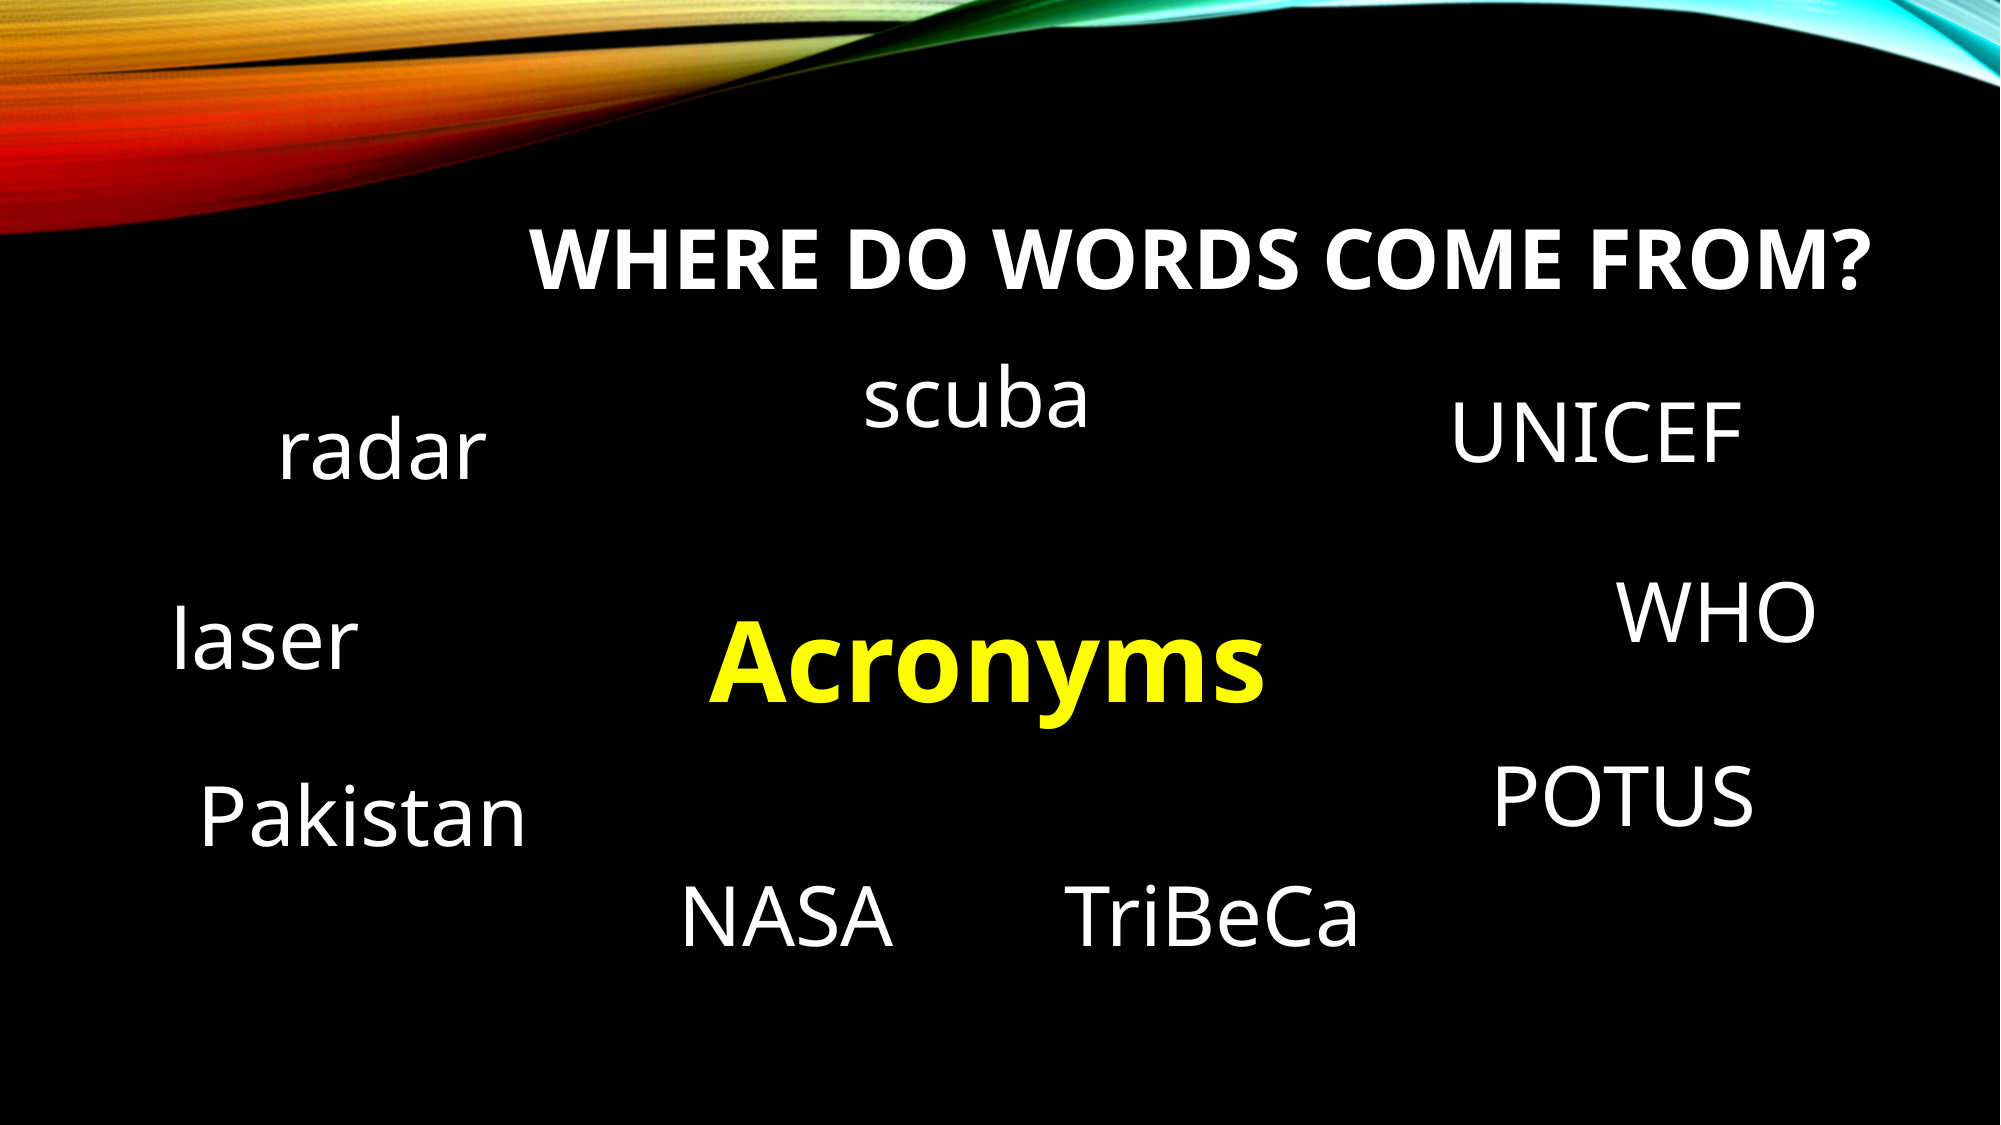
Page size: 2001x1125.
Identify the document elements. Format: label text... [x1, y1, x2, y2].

text_box POTUS [1427, 735, 1820, 876]
picture [0, 0, 2000, 237]
text_box scuba [749, 347, 1206, 485]
text_box radar [196, 389, 569, 527]
text_box WHO [1522, 551, 1914, 696]
text_box TriBeCa [1036, 855, 1390, 1003]
text_box Pakistan [168, 755, 559, 893]
title Where do words come from? [474, 125, 1888, 338]
text_box laser [146, 579, 383, 703]
text_box UNICEF [1332, 371, 1860, 509]
text_box NASA [610, 855, 964, 1003]
list Acronyms [678, 515, 1299, 752]
